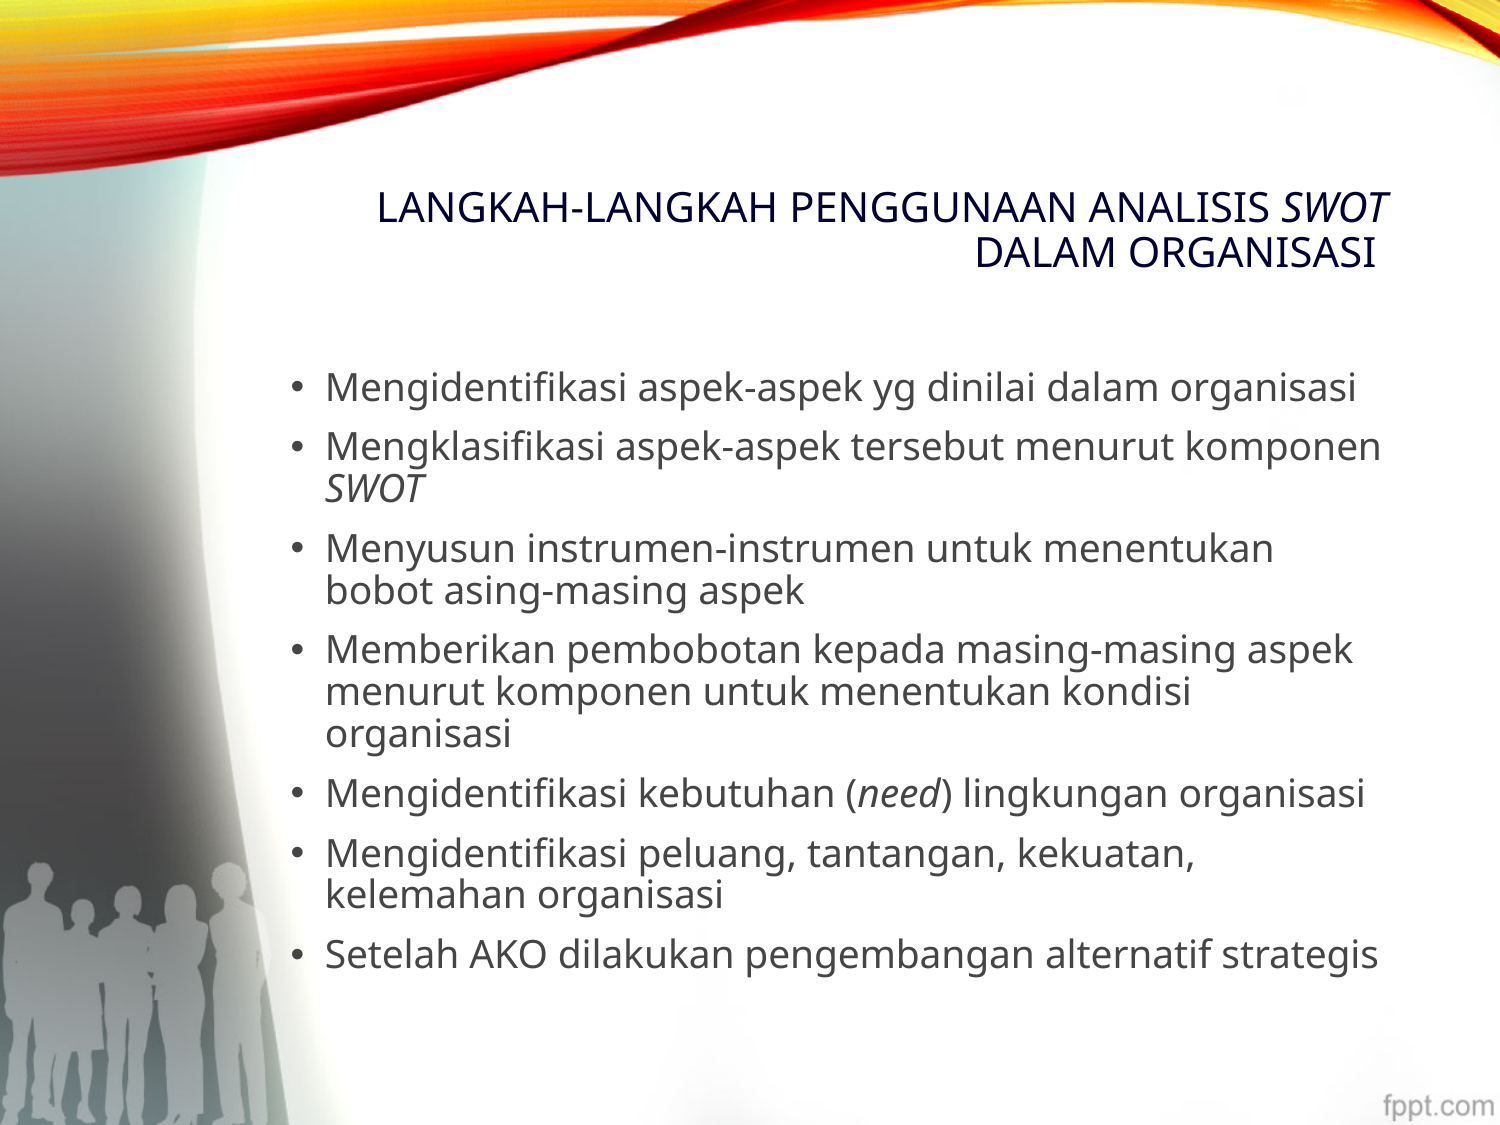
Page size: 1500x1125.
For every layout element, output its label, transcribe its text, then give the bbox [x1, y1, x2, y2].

title LANGKAH-LANGKAH PENGGUNAAN ANALISIS SWOT DALAM ORGANISASI [356, 125, 1403, 338]
list Mengidentifikasi aspek-aspek yg dinilai dalam organisasi Mengklasifikasi aspek-aspek tersebut menurut komponen SWOT Menyusun instrumen-instrumen untuk menentukan bobot asing-masing aspek Memberikan pembobotan kepada masing-masing aspek menurut komponen untuk menentukan kondisi organisasi Mengidentifikasi kebutuhan (need) lingkungan organisasi Mengidentifikasi peluang, tantangan, kekuatan, kelemahan organisasi Setelah AKO dilakukan pengembangan alternatif strategis [275, 360, 1403, 1028]
picture [0, 0, 1500, 1125]
